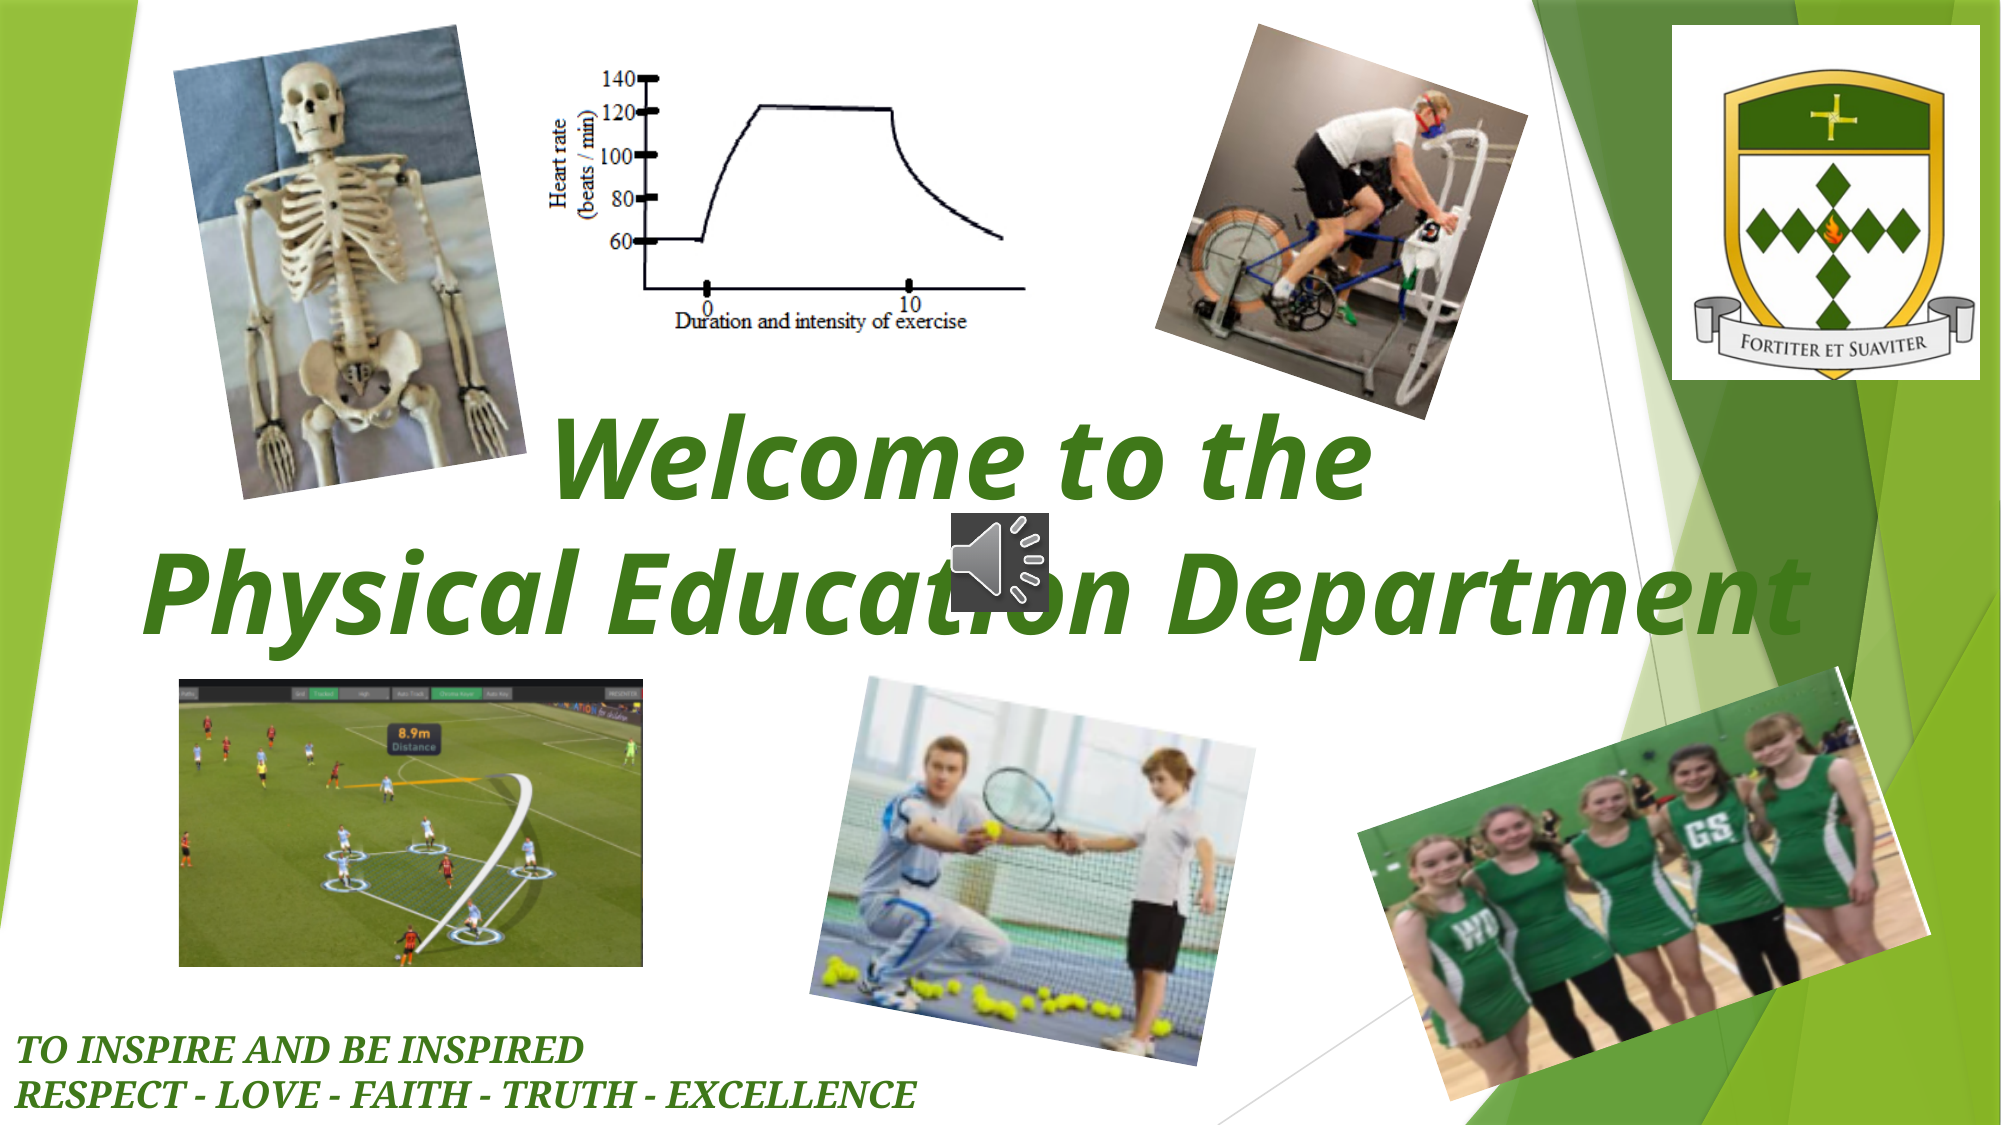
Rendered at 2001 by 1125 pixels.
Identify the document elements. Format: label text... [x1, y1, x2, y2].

picture [949, 511, 1051, 613]
picture [178, 679, 644, 968]
picture [1672, 25, 1980, 380]
picture [1154, 23, 1529, 421]
picture [809, 670, 1258, 1067]
picture [172, 23, 527, 500]
text_box TO INSPIRE AND BE INSPIRED RESPECT - LOVE - FAITH - TRUTH - EXCELLENCE [0, 1018, 1134, 1124]
title Welcome to the Physical Education Department [104, 394, 1848, 665]
picture [1357, 666, 1932, 1102]
picture [545, 45, 1038, 373]
